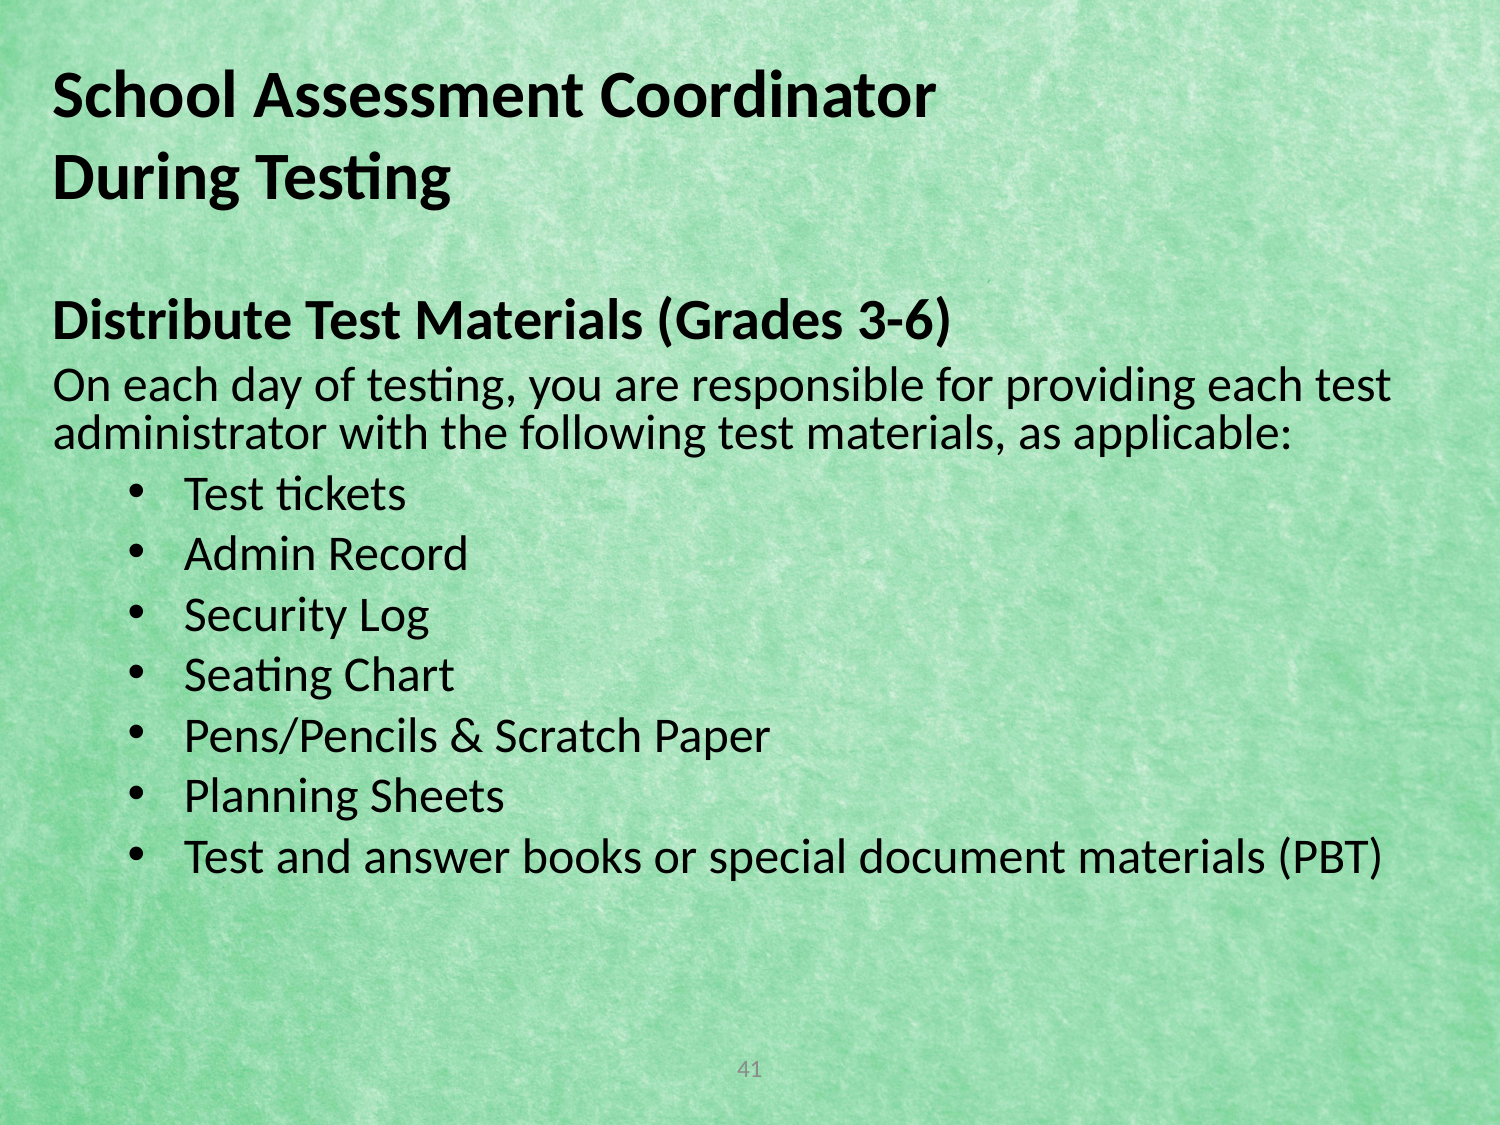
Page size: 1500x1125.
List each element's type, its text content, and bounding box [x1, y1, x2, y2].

title School Assessment Coordinator During Testing [37, 41, 1471, 222]
slide_number 41 [512, 1037, 988, 1098]
list Distribute Test Materials (Grades 3-6) On each day of testing, you are responsible for providing each test administrator with the following test materials, as applicable: Test tickets Admin Record Security Log Seating Chart Pens/Pencils & Scratch Paper Planning Sheets Test and answer books or special document materials (PBT) [37, 287, 1471, 1000]
picture [0, 0, 1500, 1125]
